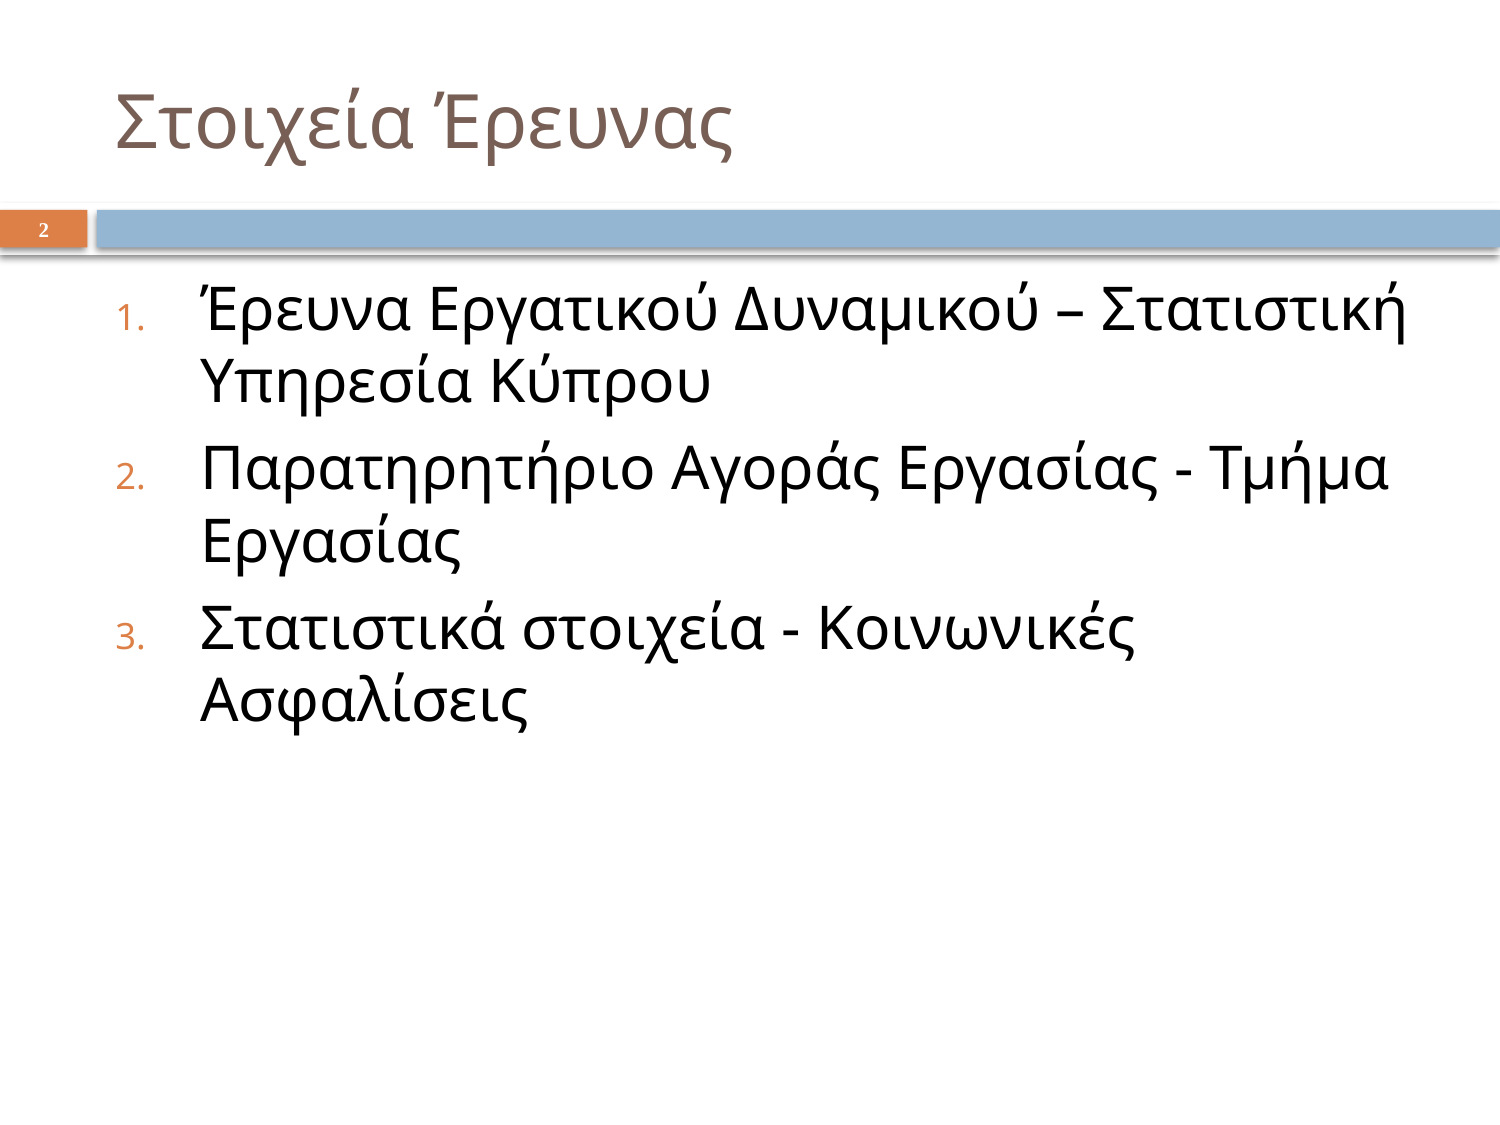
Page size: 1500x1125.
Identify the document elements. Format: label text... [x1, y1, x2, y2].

slide_number 2 [0, 208, 88, 249]
title Στοιχεία Έρευνας [100, 37, 1439, 201]
list Έρευνα Εργατικού Δυναμικού – Στατιστική Υπηρεσία Κύπρου Παρατηρητήριο Αγοράς Εργασίας - Τμήμα Εργασίας Στατιστικά στοιχεία - Κοινωνικές Ασφαλίσεις [100, 262, 1439, 1001]
